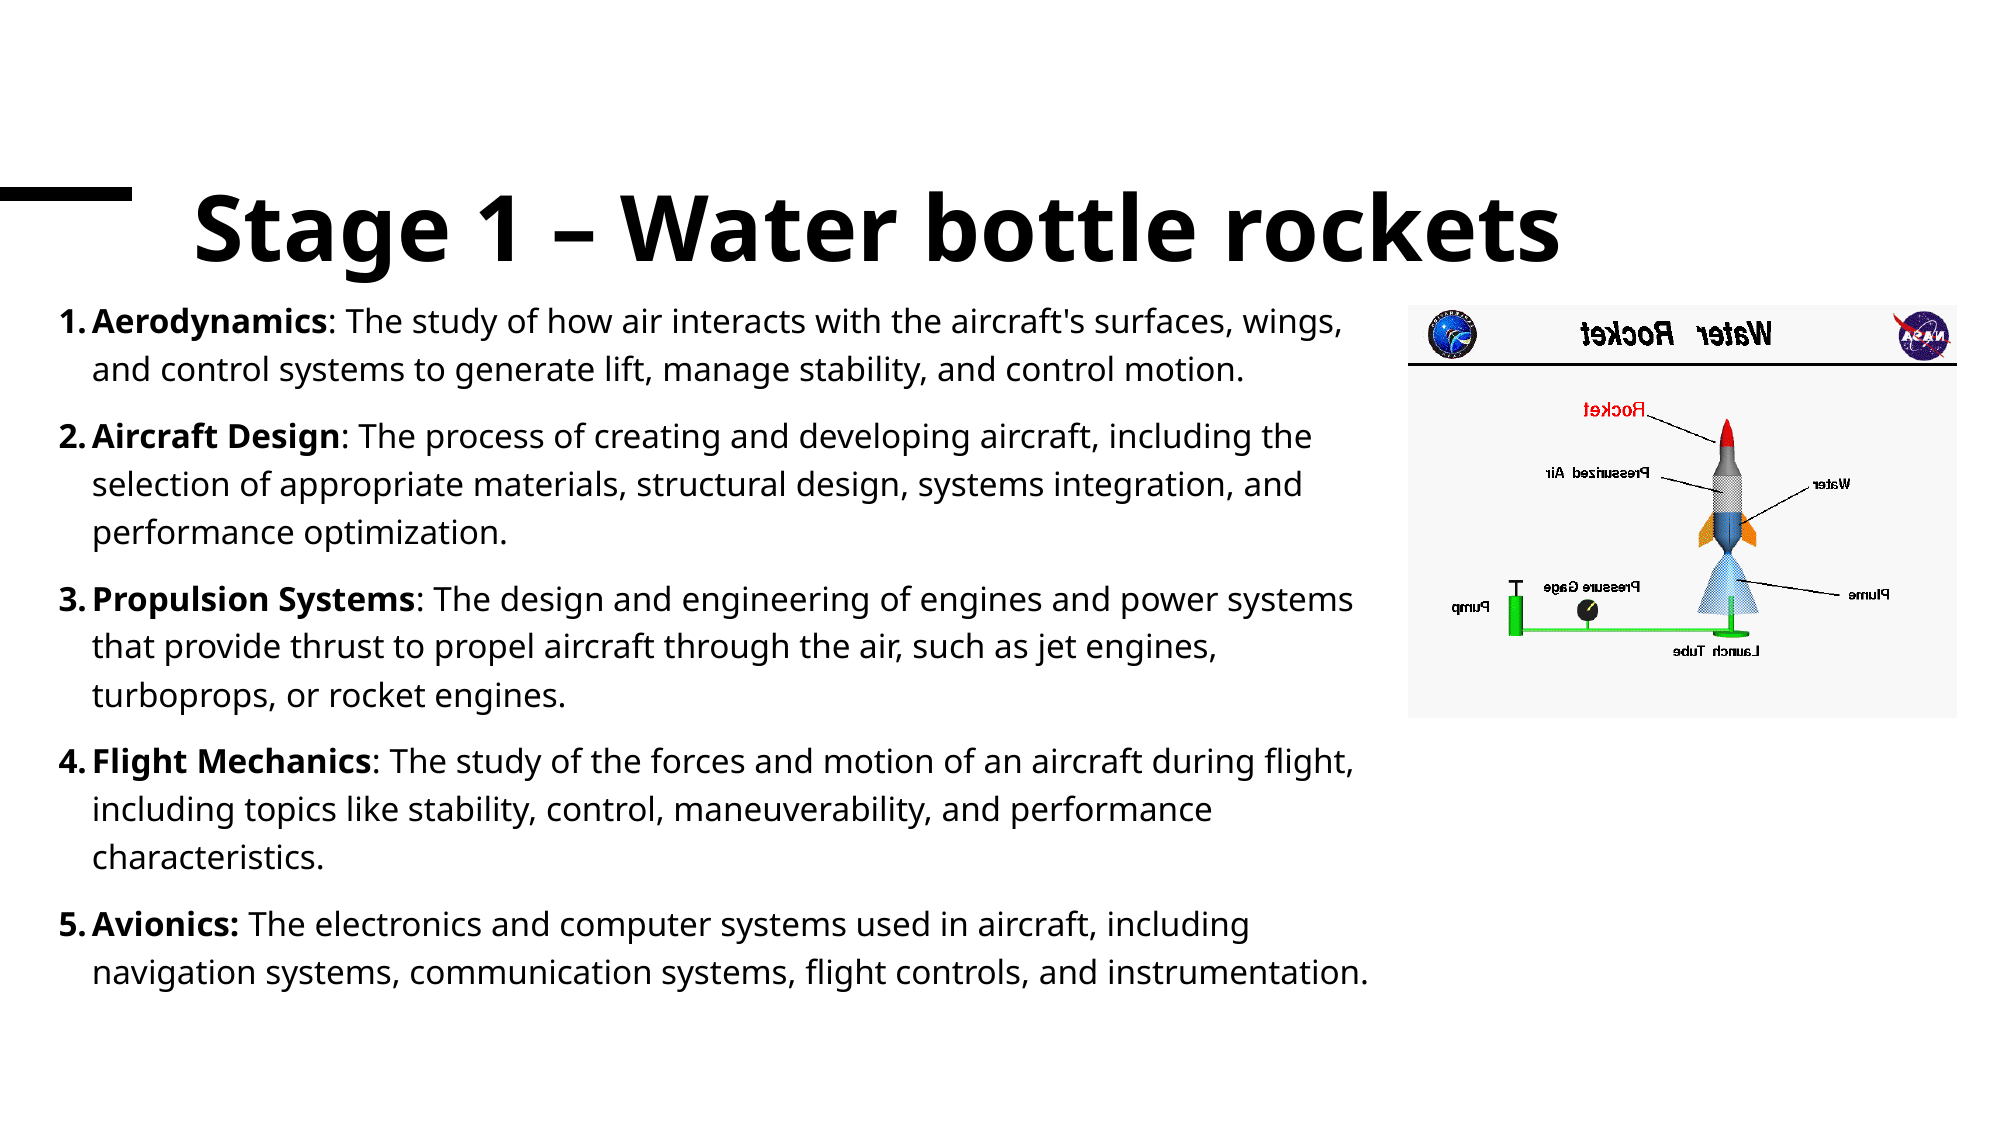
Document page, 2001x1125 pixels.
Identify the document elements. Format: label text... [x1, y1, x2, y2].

title Stage 1 – Water bottle rockets [178, 178, 1807, 392]
list Aerodynamics: The study of how air interacts with the aircraft's surfaces, wings, and control systems to generate lift, manage stability, and control motion. Aircraft Design: The process of creating and developing aircraft, including the selection of appropriate materials, structural design, systems integration, and performance optimization. Propulsion Systems: The design and engineering of engines and power systems that provide thrust to propel aircraft through the air, such as jet engines, turboprops, or rocket engines. Flight Mechanics: The study of the forces and motion of an aircraft during flight, including topics like stability, control, maneuverability, and performance characteristics. Avionics: The electronics and computer systems used in aircraft, including navigation systems, communication systems, flight controls, and instrumentation. [43, 285, 1393, 1044]
picture [1407, 305, 1957, 718]
